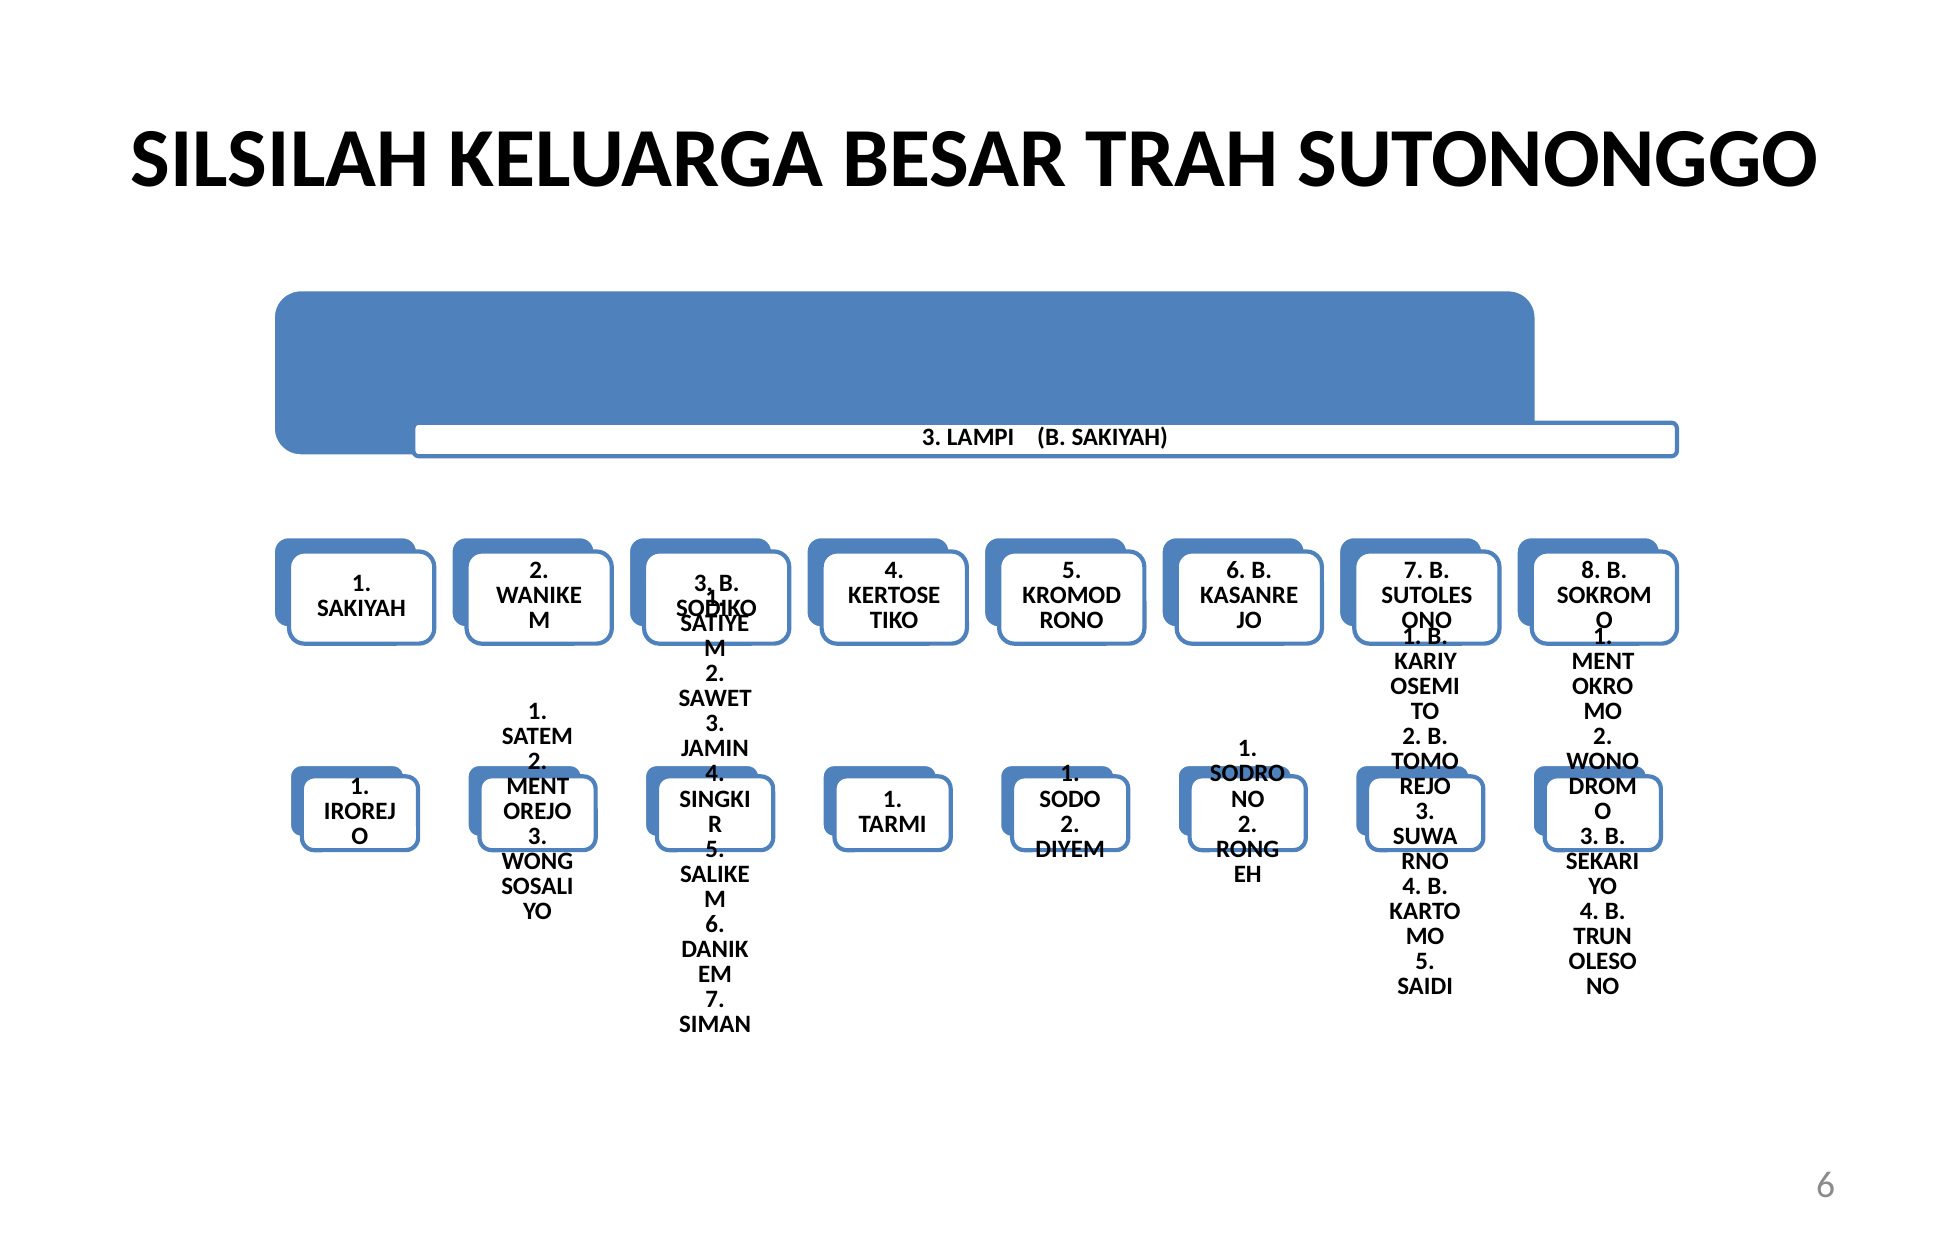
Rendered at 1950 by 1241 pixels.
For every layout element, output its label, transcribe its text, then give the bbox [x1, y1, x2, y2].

title SILSILAH KELUARGA BESAR TRAH SUTONONGGO [97, 49, 1853, 257]
slide_number 6 [1397, 1149, 1853, 1216]
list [97, 288, 1853, 1108]
